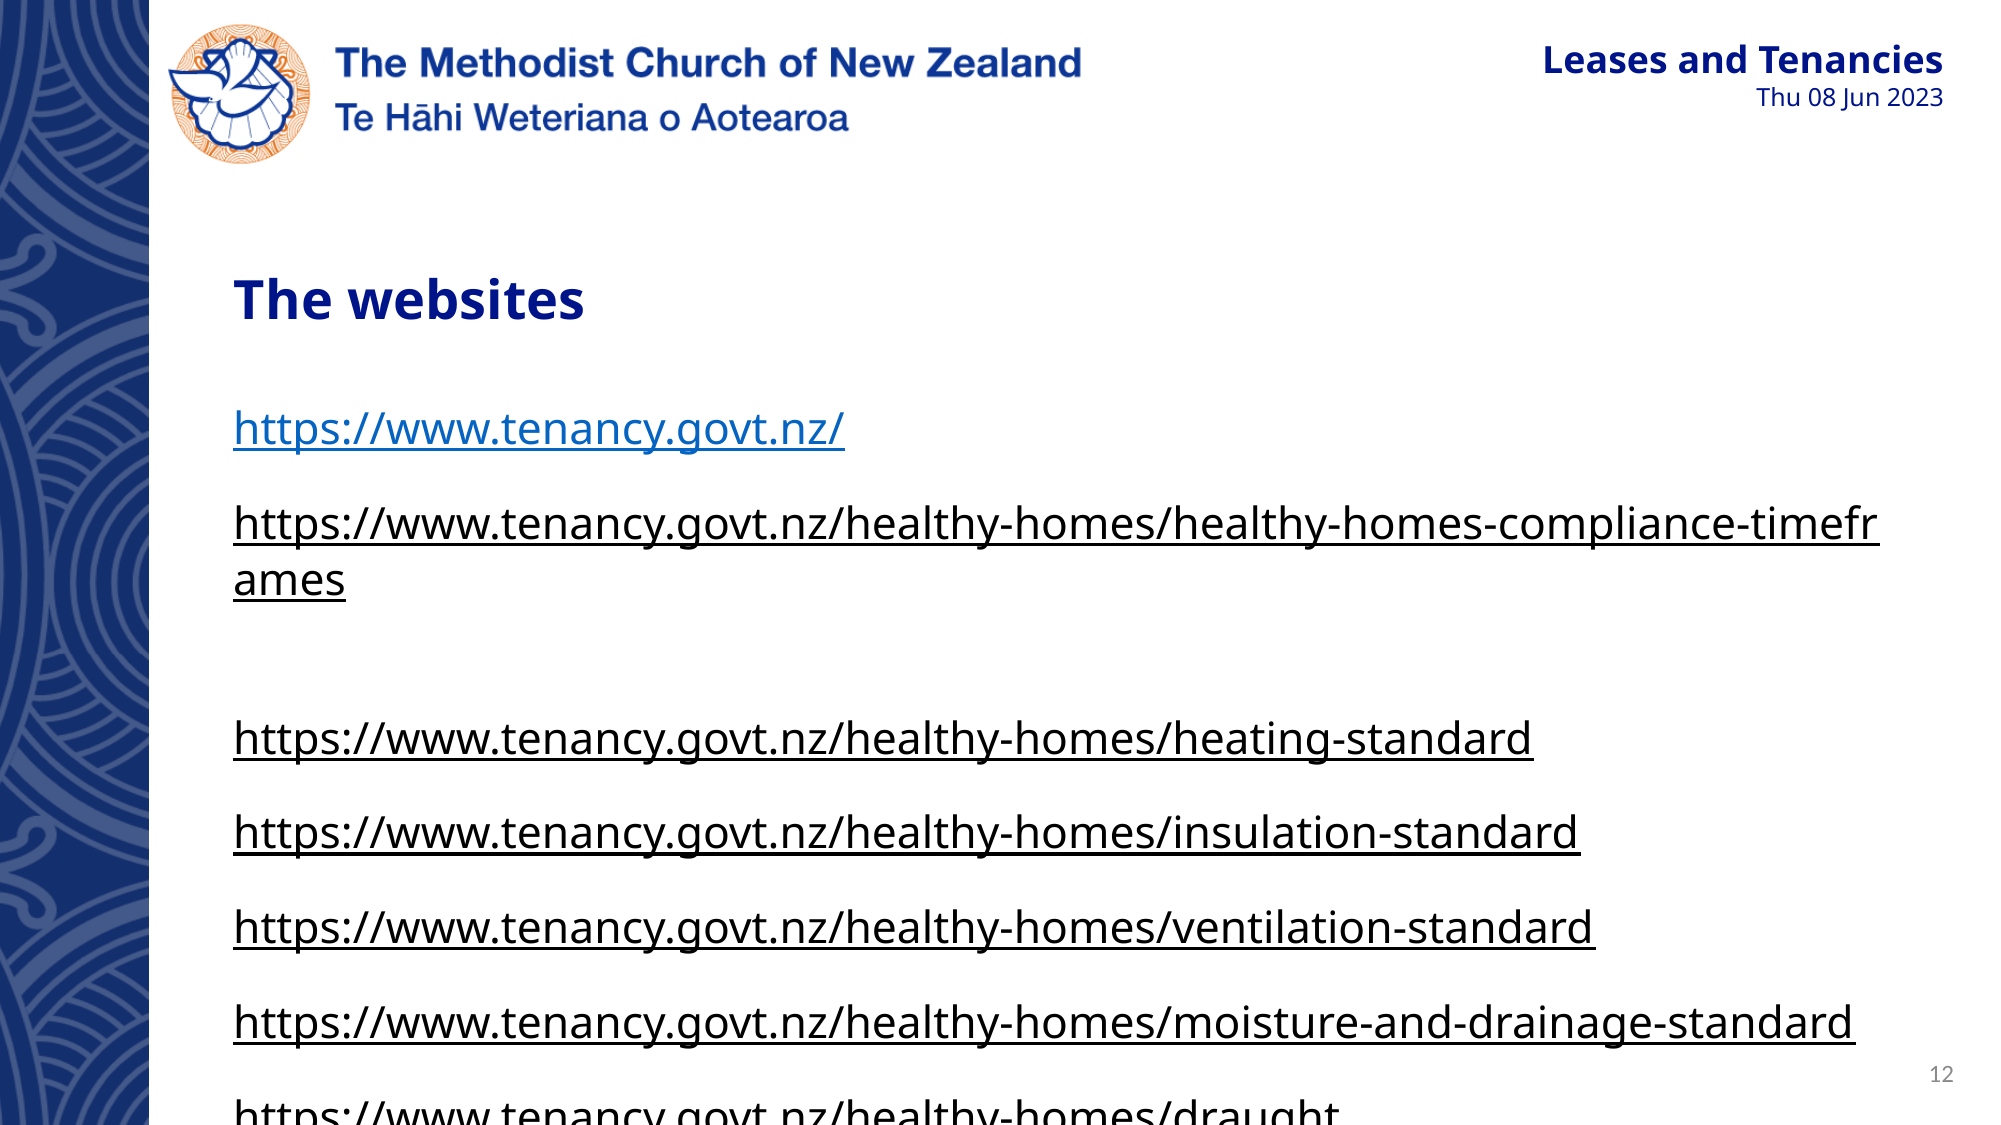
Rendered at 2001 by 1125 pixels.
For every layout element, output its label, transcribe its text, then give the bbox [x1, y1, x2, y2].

title The websites [218, 225, 1899, 378]
slide_number 12 [1906, 1042, 1970, 1103]
picture [0, 0, 149, 1125]
picture [164, 16, 1088, 169]
list https://www.tenancy.govt.nz/ https://www.tenancy.govt.nz/healthy-homes/healthy-homes-compliance-timeframes https://www.tenancy.govt.nz/healthy-homes/heating-standard https://www.tenancy.govt.nz/healthy-homes/insulation-standard https://www.tenancy.govt.nz/healthy-homes/ventilation-standard https://www.tenancy.govt.nz/healthy-homes/moisture-and-drainage-standard https://www.tenancy.govt.nz/healthy-homes/draught [218, 380, 1899, 1103]
